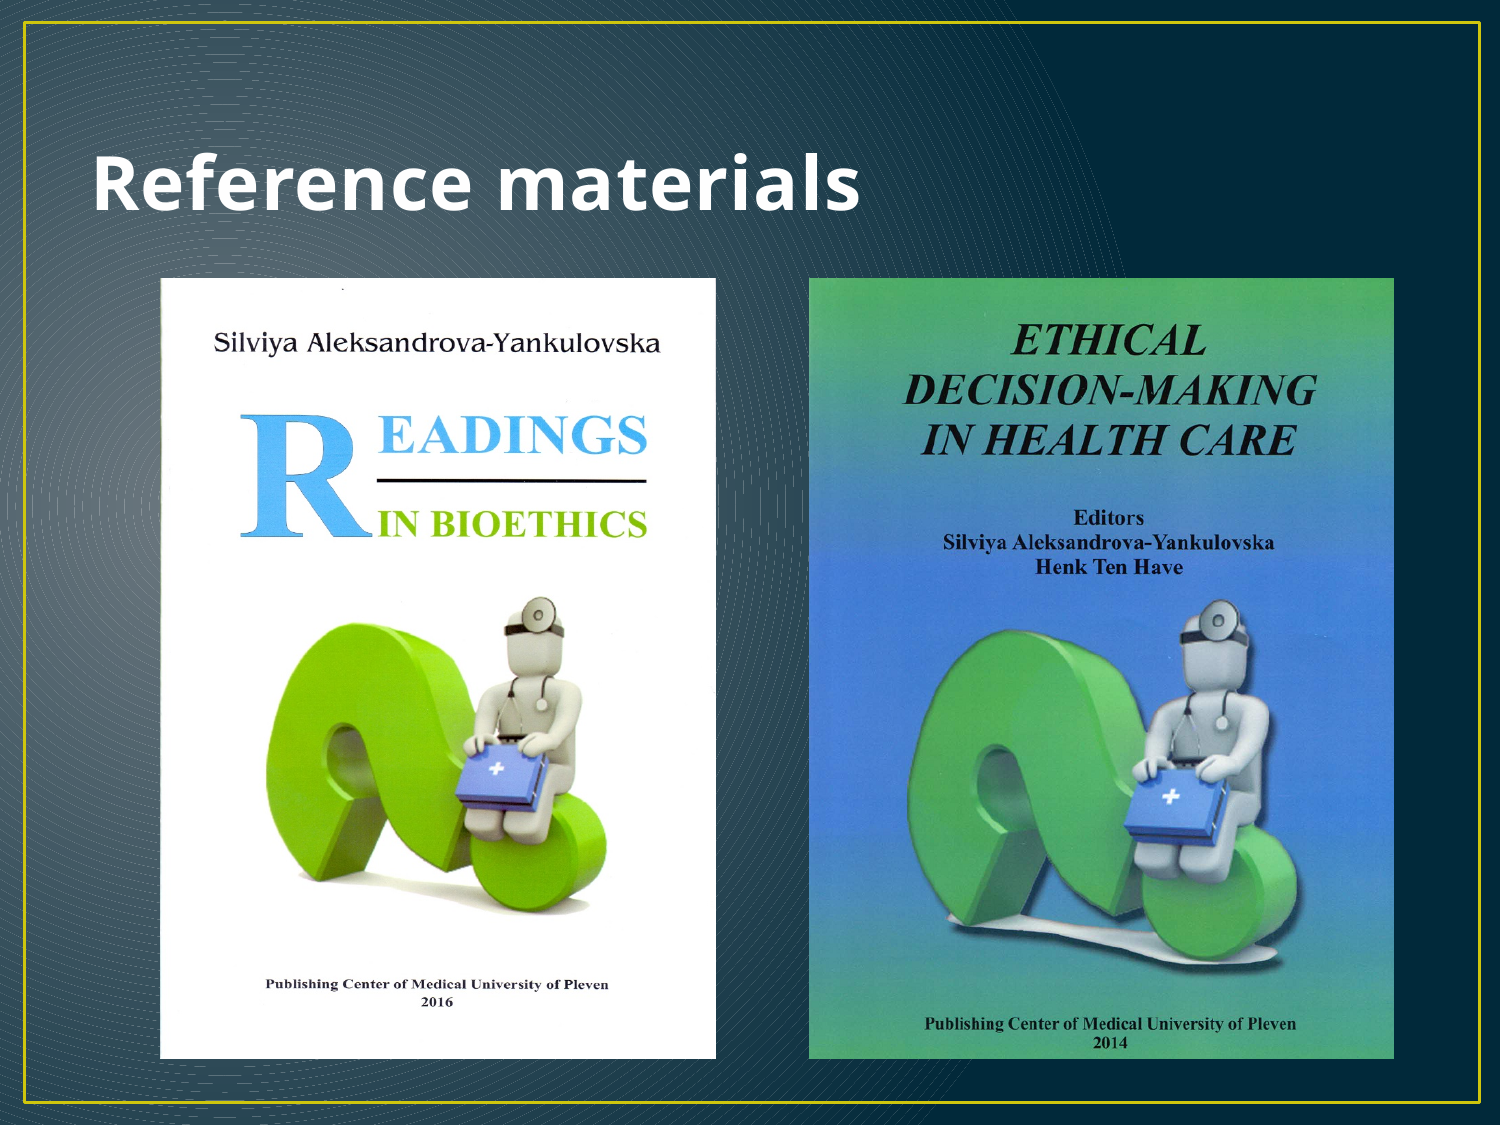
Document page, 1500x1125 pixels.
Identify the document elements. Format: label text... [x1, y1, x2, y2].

picture [920, 1064, 935, 1073]
picture [160, 278, 716, 1059]
picture [808, 272, 1393, 1059]
title Reference materials [75, 45, 1425, 233]
